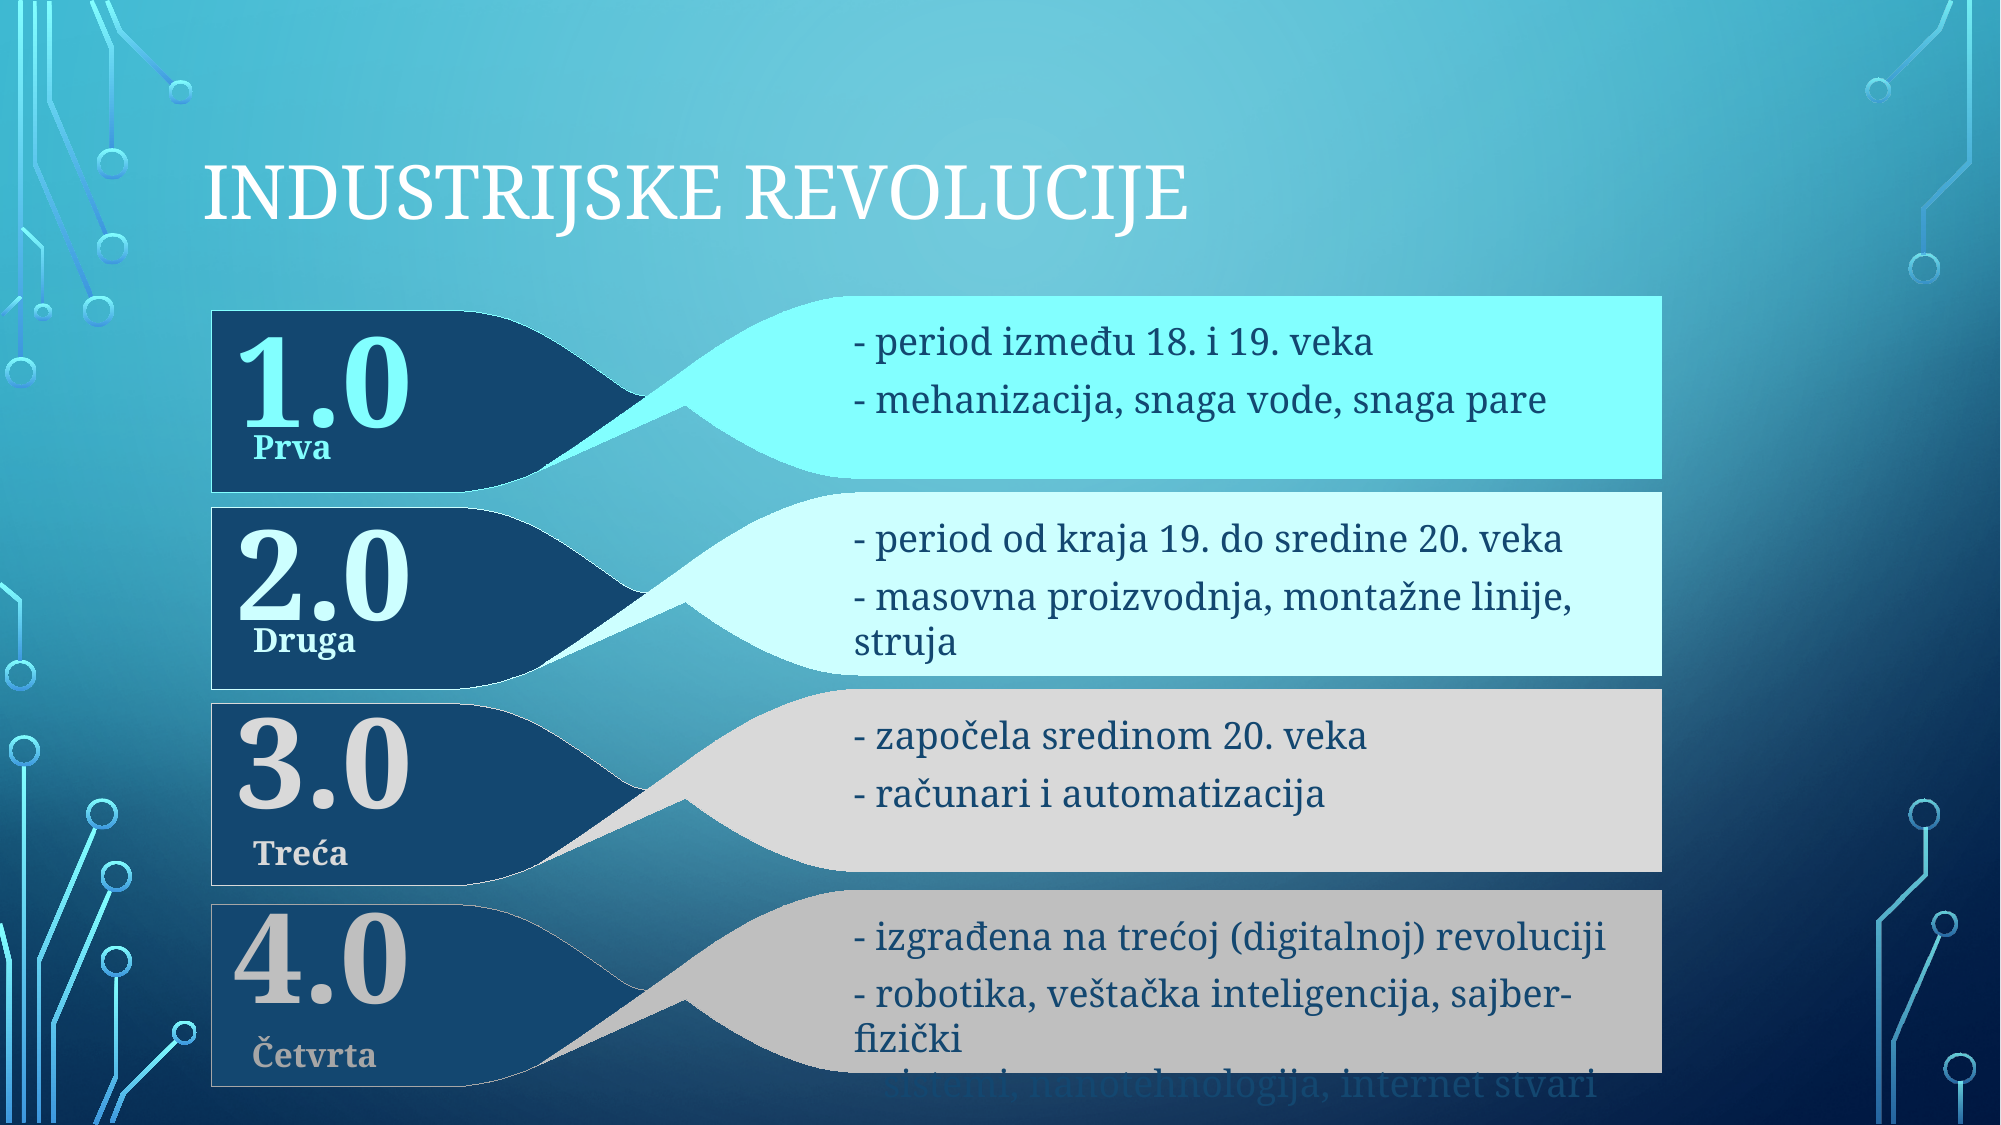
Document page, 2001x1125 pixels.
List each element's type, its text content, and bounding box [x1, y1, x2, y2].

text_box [211, 889, 1662, 1087]
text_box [211, 487, 1662, 689]
title Industrijske revolucije [187, 74, 1813, 317]
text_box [211, 294, 1662, 487]
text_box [211, 689, 1662, 887]
